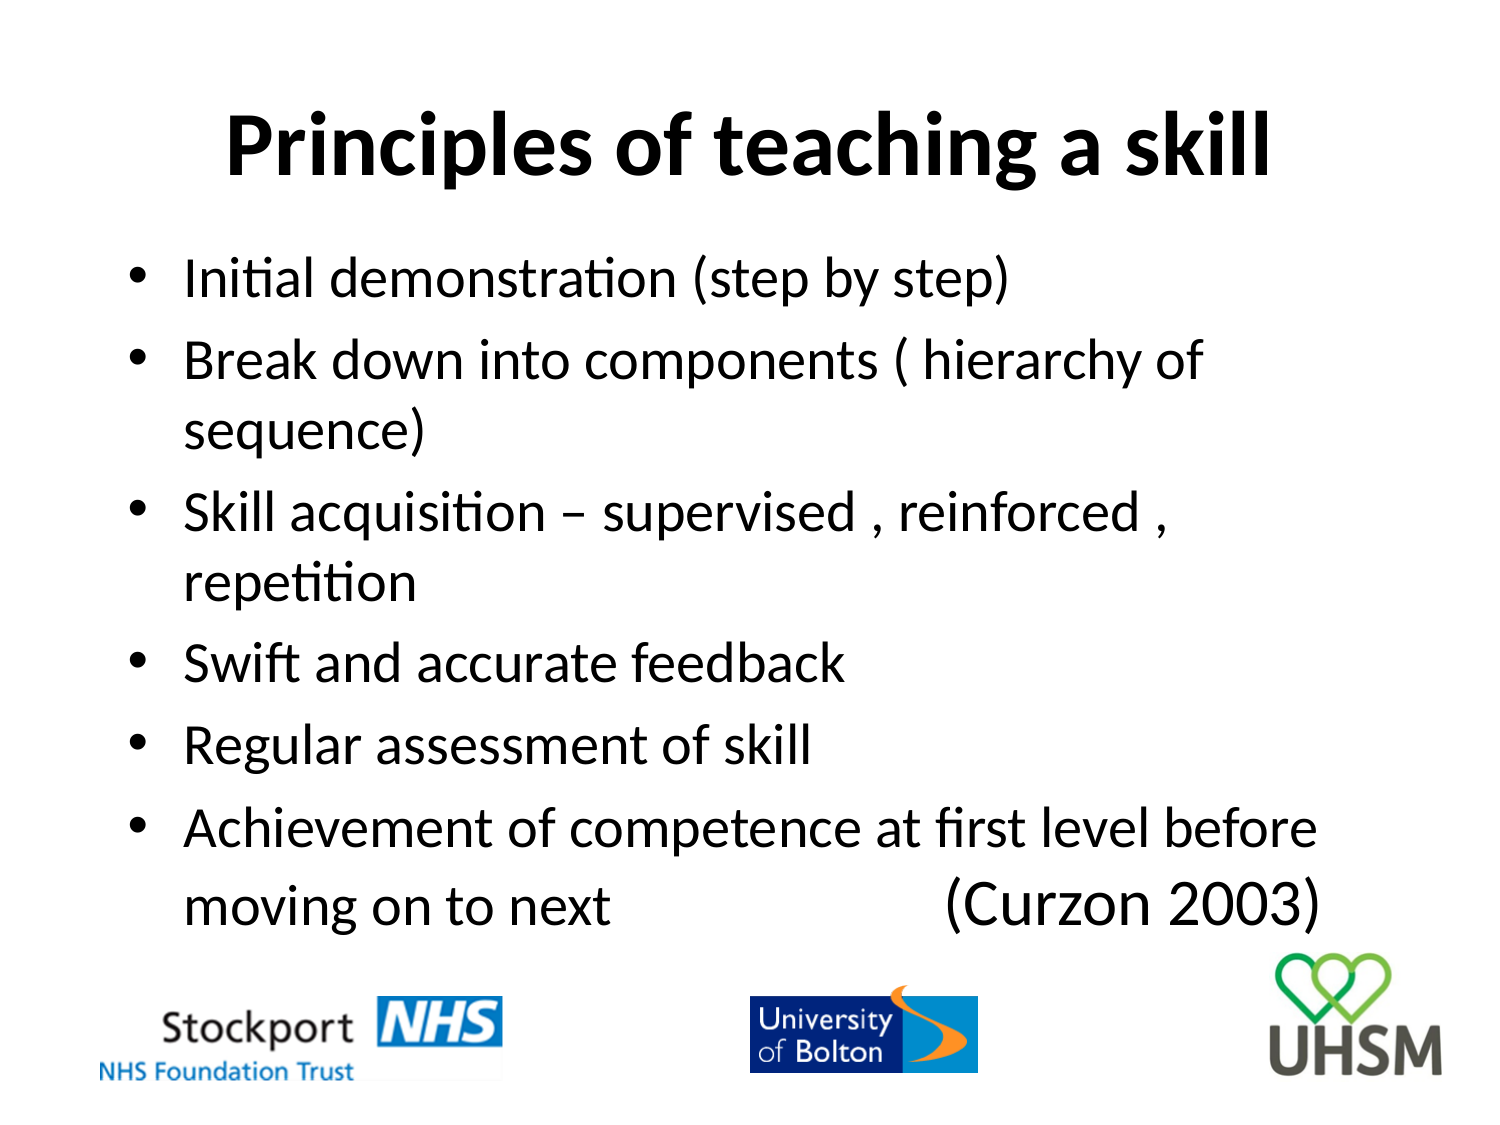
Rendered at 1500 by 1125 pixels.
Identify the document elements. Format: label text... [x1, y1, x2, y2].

picture [99, 996, 504, 1082]
picture [749, 984, 978, 1073]
title Principles of teaching a skill [75, 45, 1425, 233]
list Initial demonstration (step by step) Break down into components ( hierarchy of sequence) Skill acquisition – supervised , reinforced , repetition Swift and accurate feedback Regular assessment of skill Achievement of competence at first level before moving on to next (Curzon 2003) [112, 231, 1388, 1025]
picture [1269, 952, 1443, 1082]
